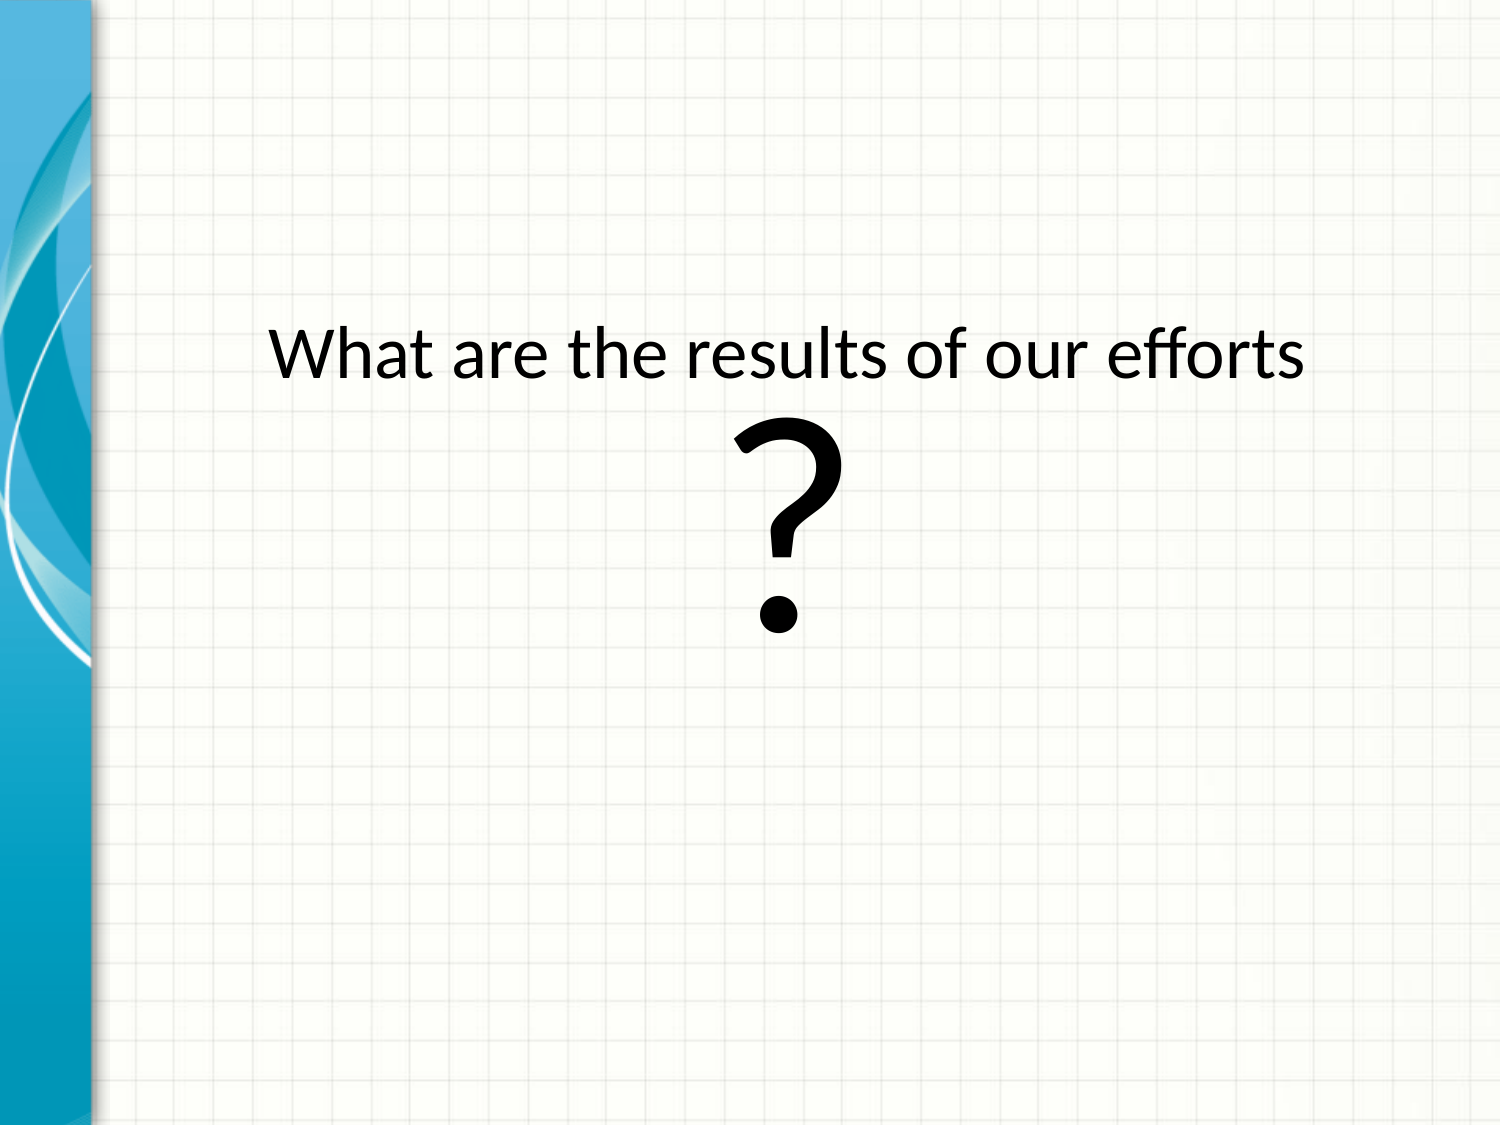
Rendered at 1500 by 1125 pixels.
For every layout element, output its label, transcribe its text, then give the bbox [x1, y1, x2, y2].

title What are the results of our efforts ? [125, 45, 1450, 988]
picture [0, 0, 1500, 1125]
